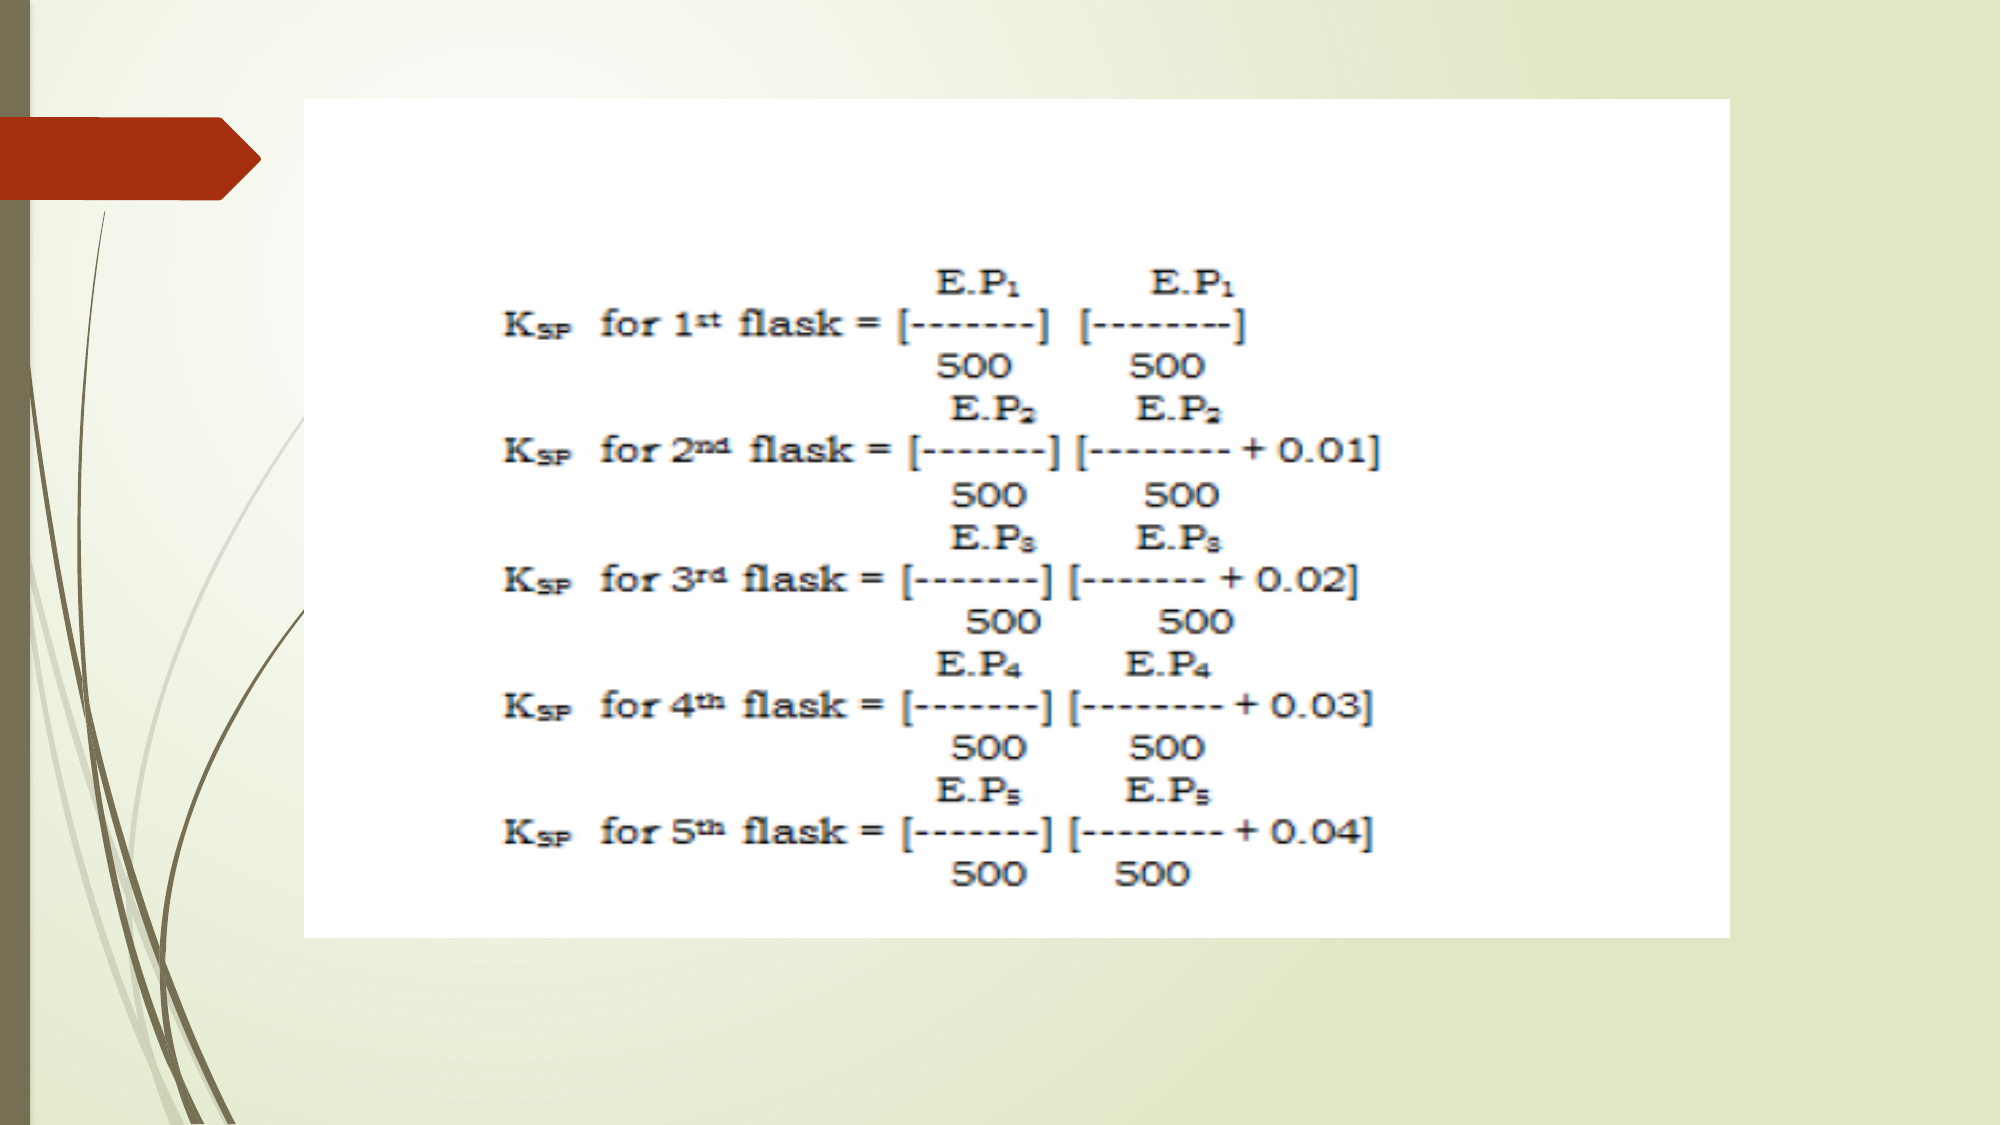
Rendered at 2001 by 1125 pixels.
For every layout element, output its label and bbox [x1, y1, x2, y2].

picture [303, 99, 1730, 938]
